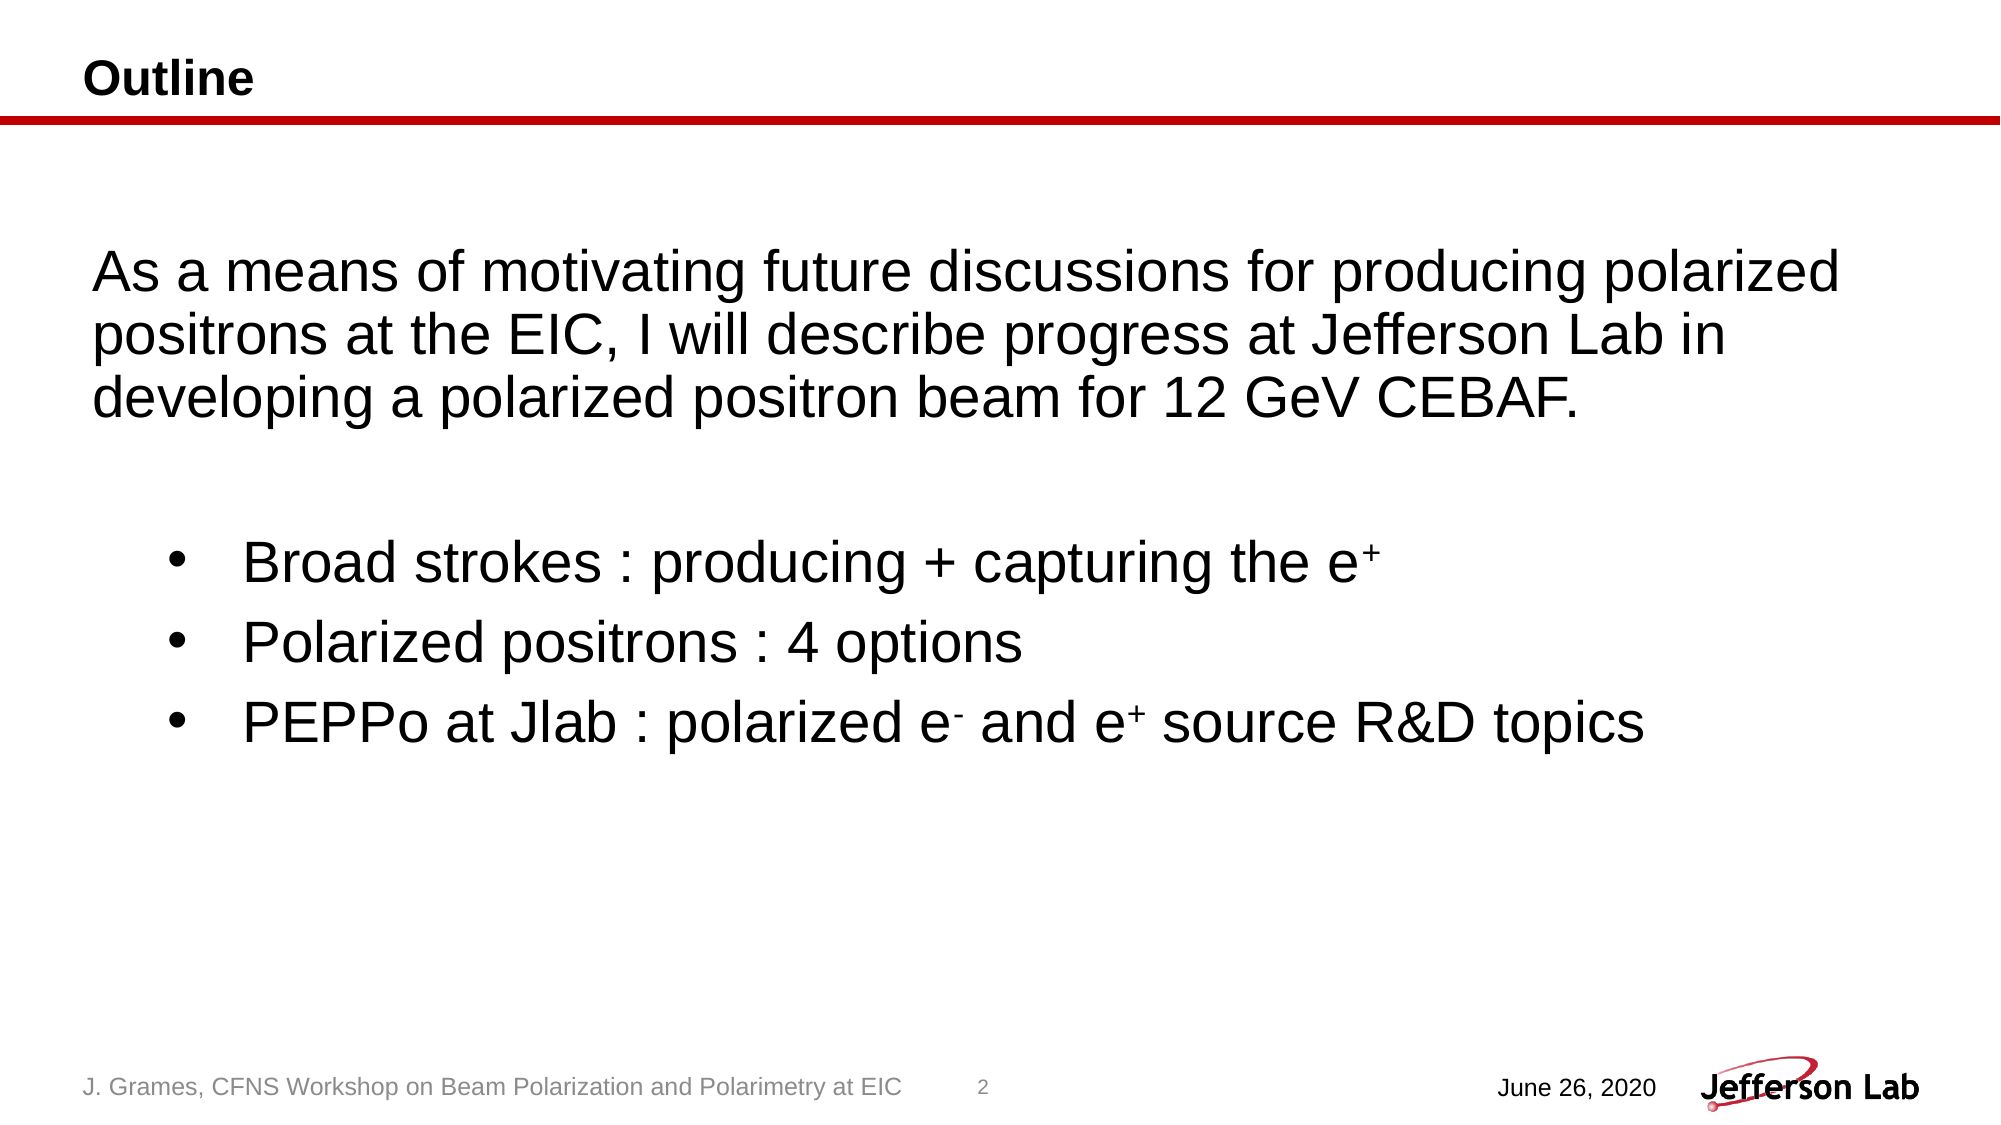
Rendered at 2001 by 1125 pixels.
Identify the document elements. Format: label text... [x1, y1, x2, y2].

footer J. Grames, CFNS Workshop on Beam Polarization and Polarimetry at EIC [67, 1059, 925, 1111]
list As a means of motivating future discussions for producing polarized positrons at the EIC, I will describe progress at Jefferson Lab in developing a polarized positron beam for 12 GeV CEBAF. Broad strokes : producing + capturing the e+ Polarized positrons : 4 options PEPPo at Jlab : polarized e- and e+ source R&D topics [77, 233, 1910, 887]
title Outline [67, 39, 1919, 120]
picture [1698, 1047, 1933, 1124]
slide_number 2 [924, 1060, 1042, 1111]
